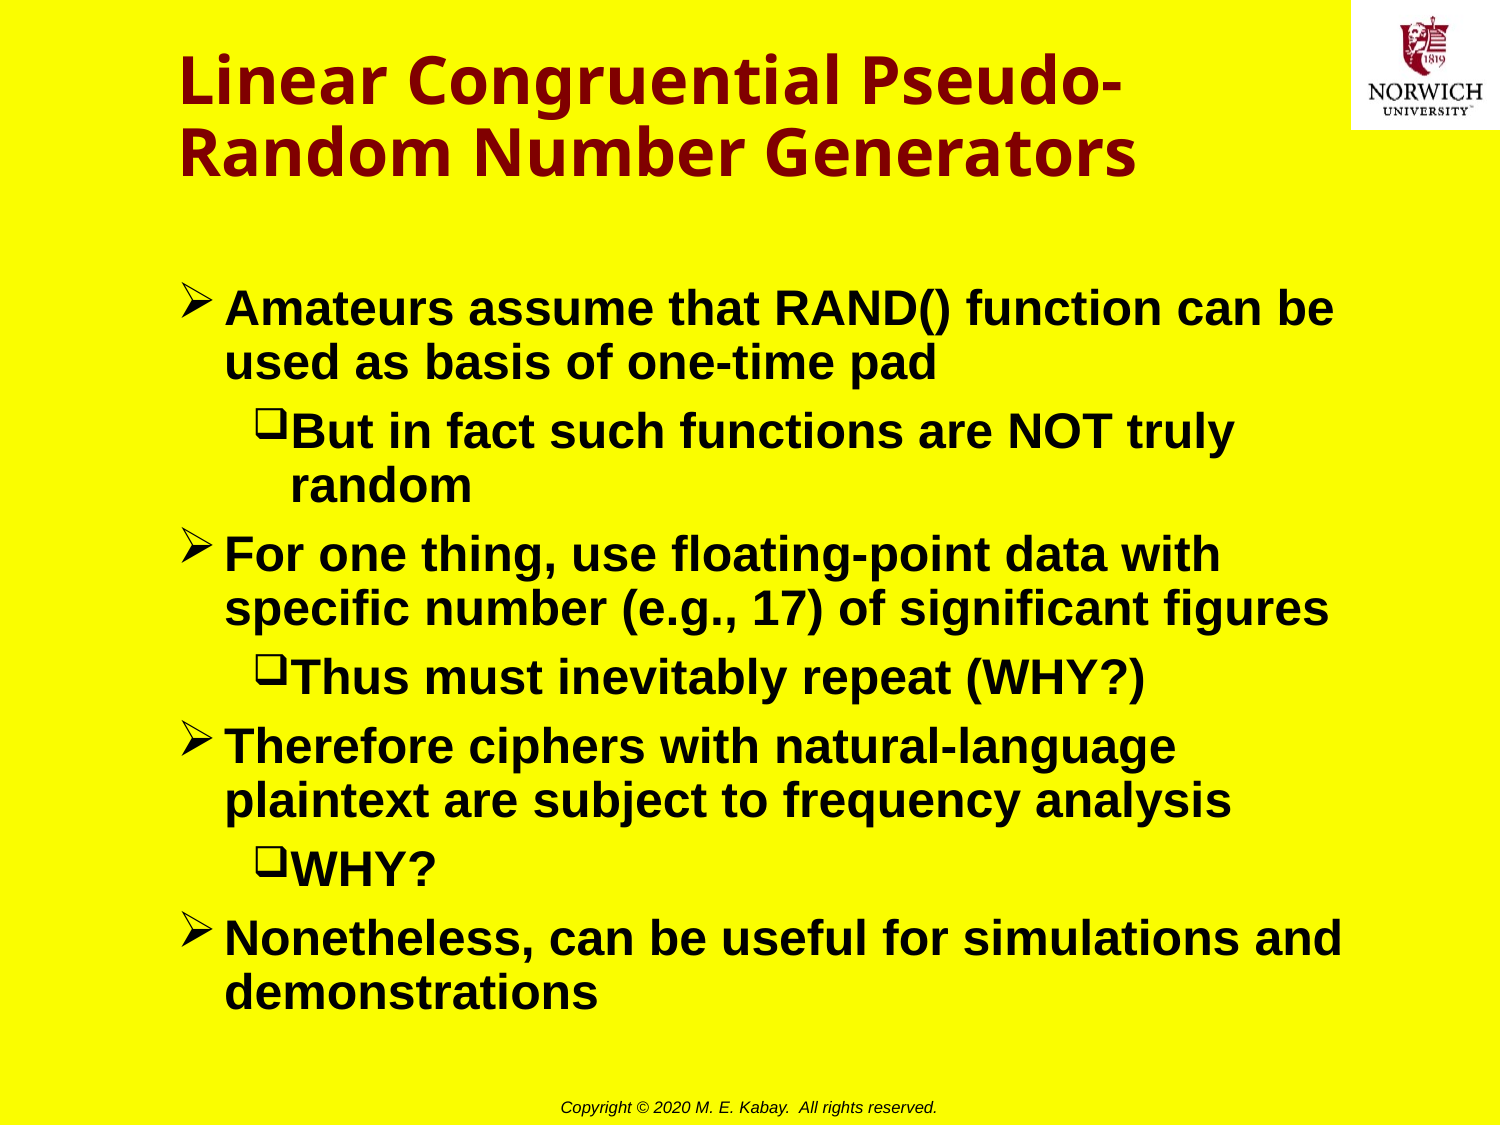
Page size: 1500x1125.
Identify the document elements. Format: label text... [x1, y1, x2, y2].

list Amateurs assume that RAND() function can be used as basis of one-time pad But in fact such functions are NOT truly random For one thing, use floating-point data with specific number (e.g., 17) of significant figures Thus must inevitably repeat (WHY?) Therefore ciphers with natural-language plaintext are subject to frequency analysis WHY? Nonetheless, can be useful for simulations and demonstrations [161, 274, 1388, 1076]
title Linear Congruential Pseudo-Random Number Generators [161, 24, 1339, 213]
picture [1351, 0, 1500, 130]
